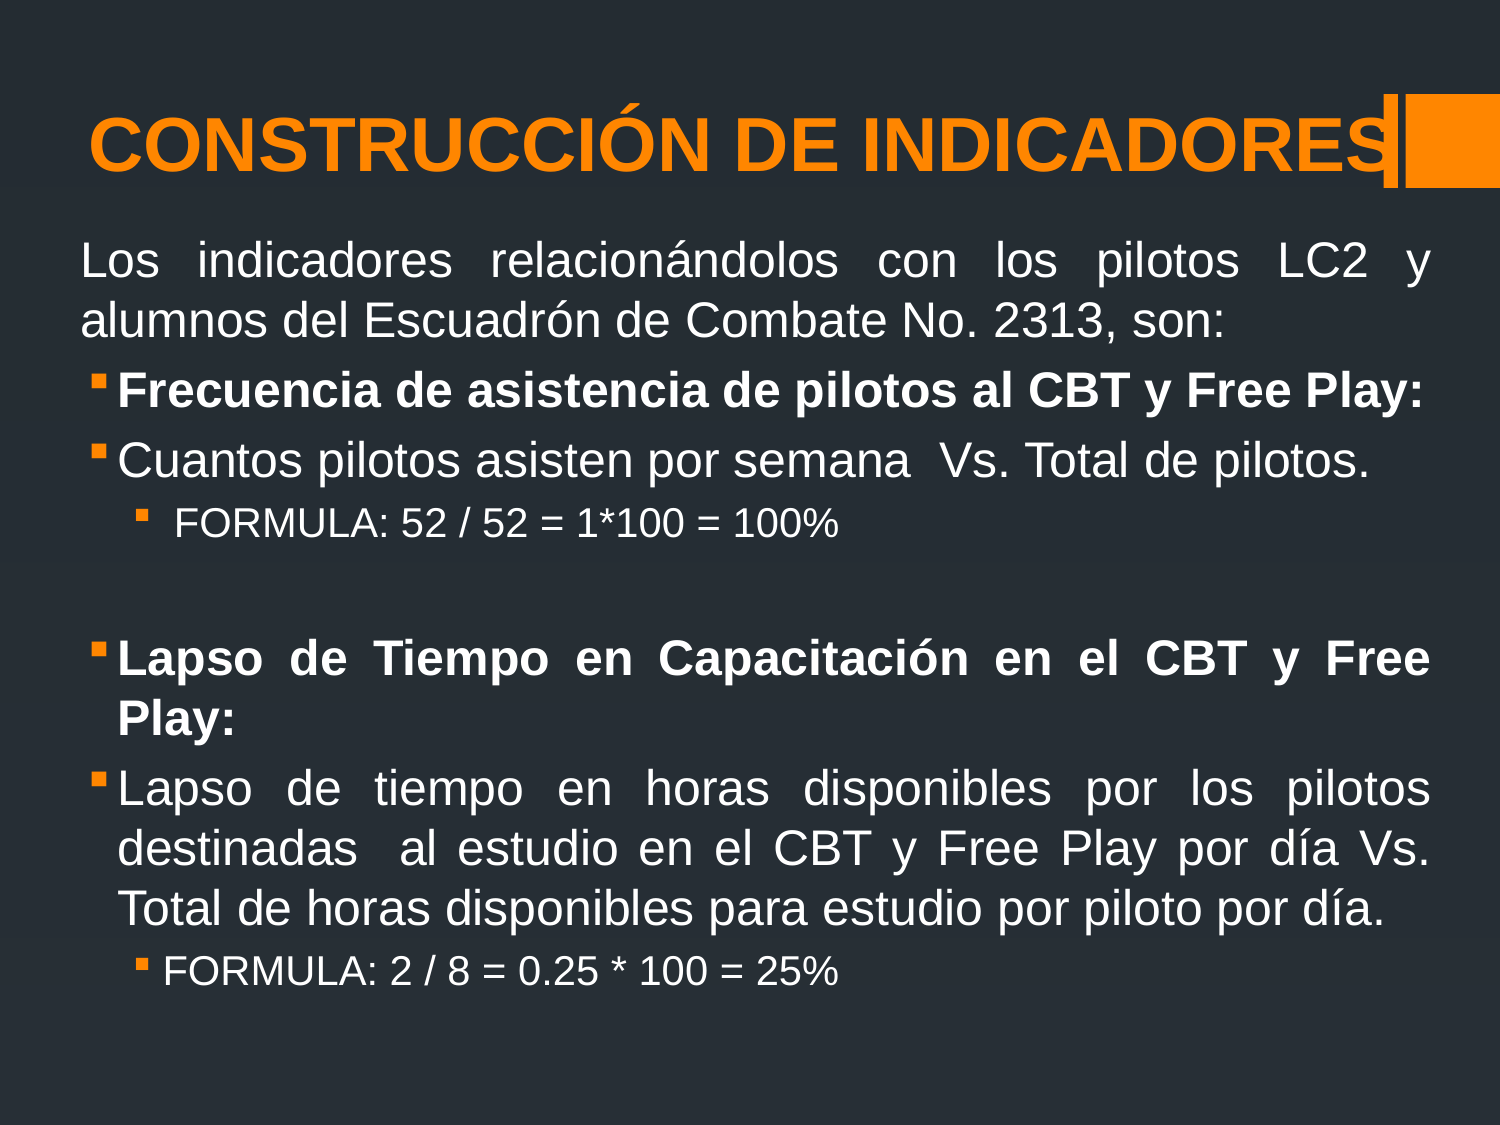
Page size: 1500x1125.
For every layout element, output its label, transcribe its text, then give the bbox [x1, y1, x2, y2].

list Los indicadores relacionándolos con los pilotos LC2 y alumnos del Escuadrón de Combate No. 2313, son: Frecuencia de asistencia de pilotos al CBT y Free Play: Cuantos pilotos asisten por semana Vs. Total de pilotos. FORMULA: 52 / 52 = 1*100 = 100% Lapso de Tiempo en Capacitación en el CBT y Free Play: Lapso de tiempo en horas disponibles por los pilotos destinadas al estudio en el CBT y Free Play por día Vs. Total de horas disponibles para estudio por piloto por día. FORMULA: 2 / 8 = 0.25 * 100 = 25% [64, 219, 1447, 1071]
title CONSTRUCCIÓN DE INDICADORES [73, 7, 1424, 195]
